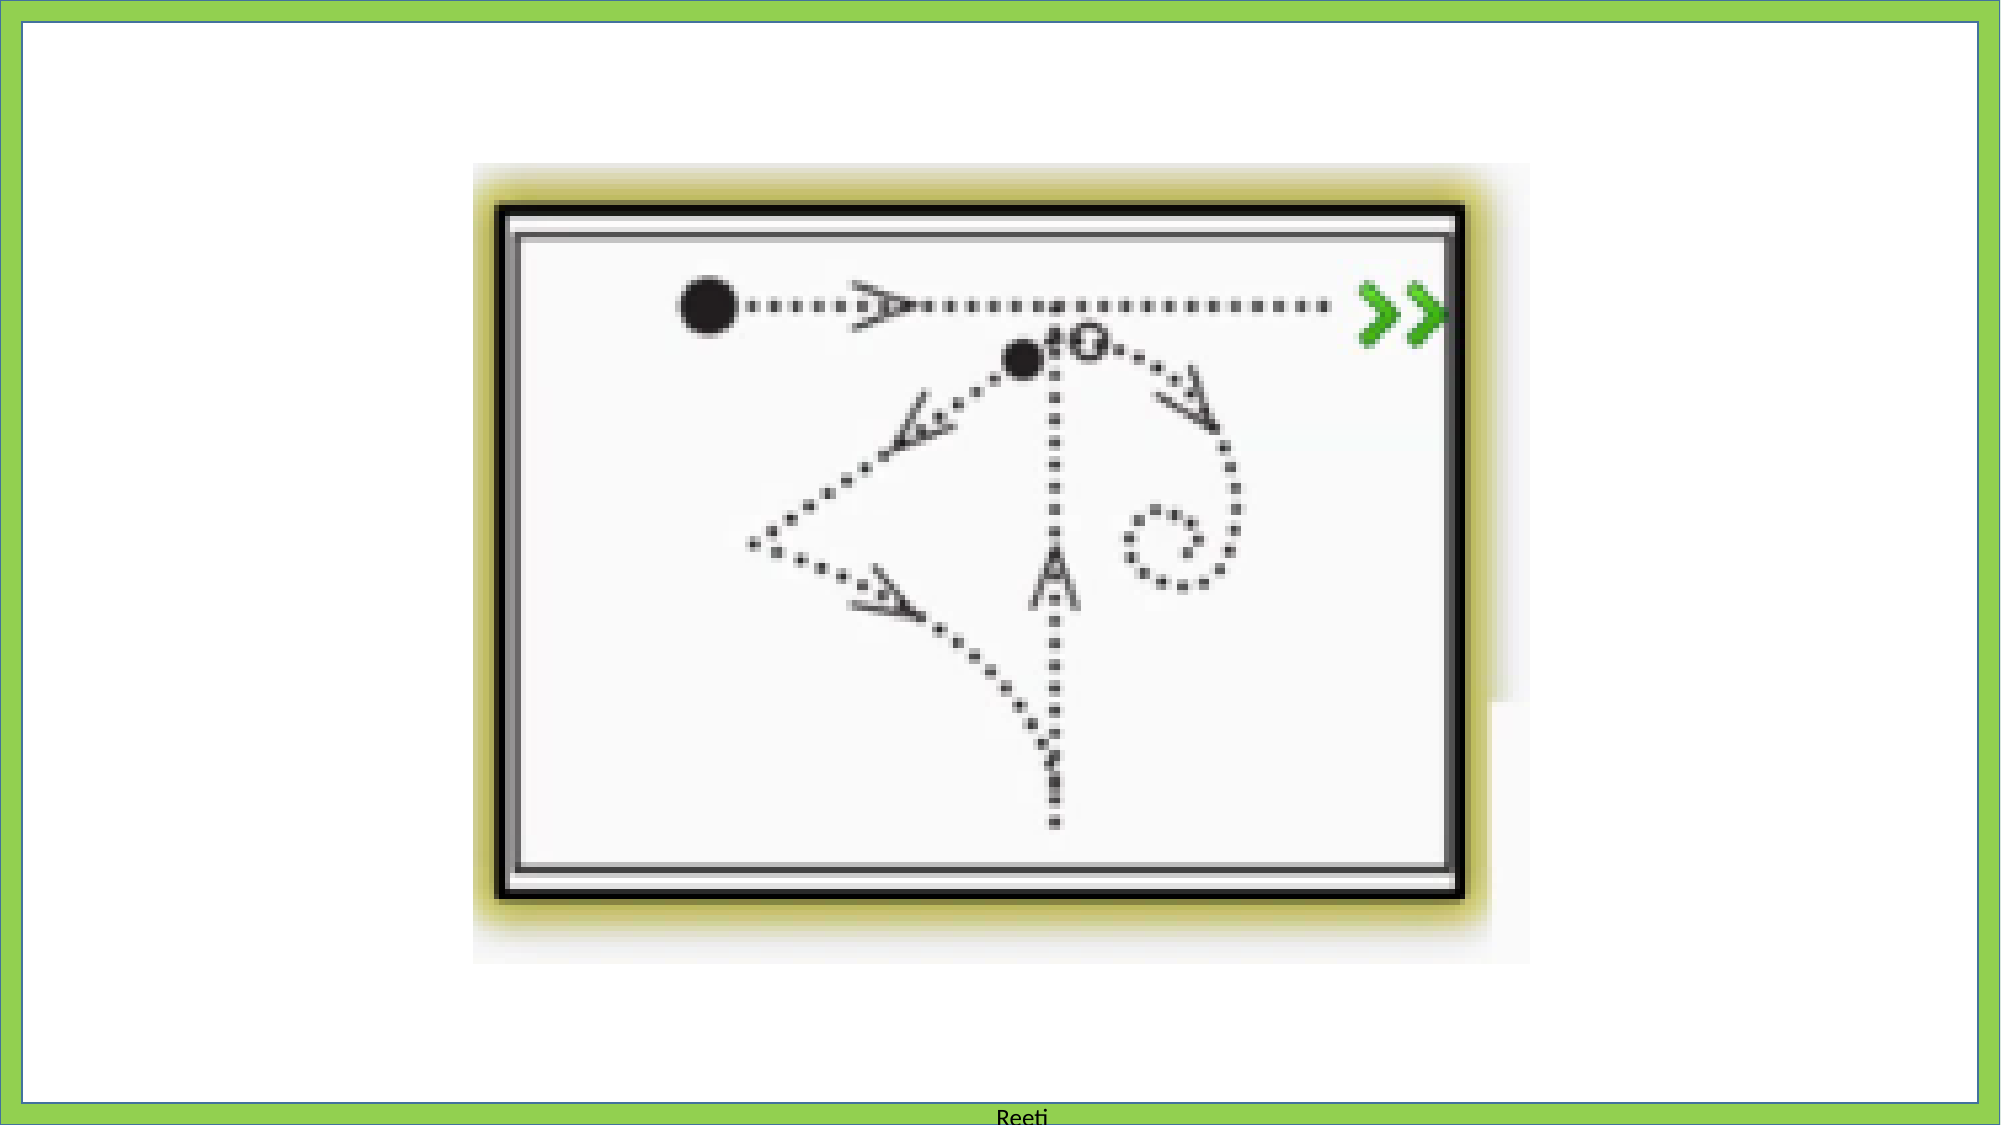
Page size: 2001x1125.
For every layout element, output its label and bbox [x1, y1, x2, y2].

picture [473, 163, 1530, 964]
